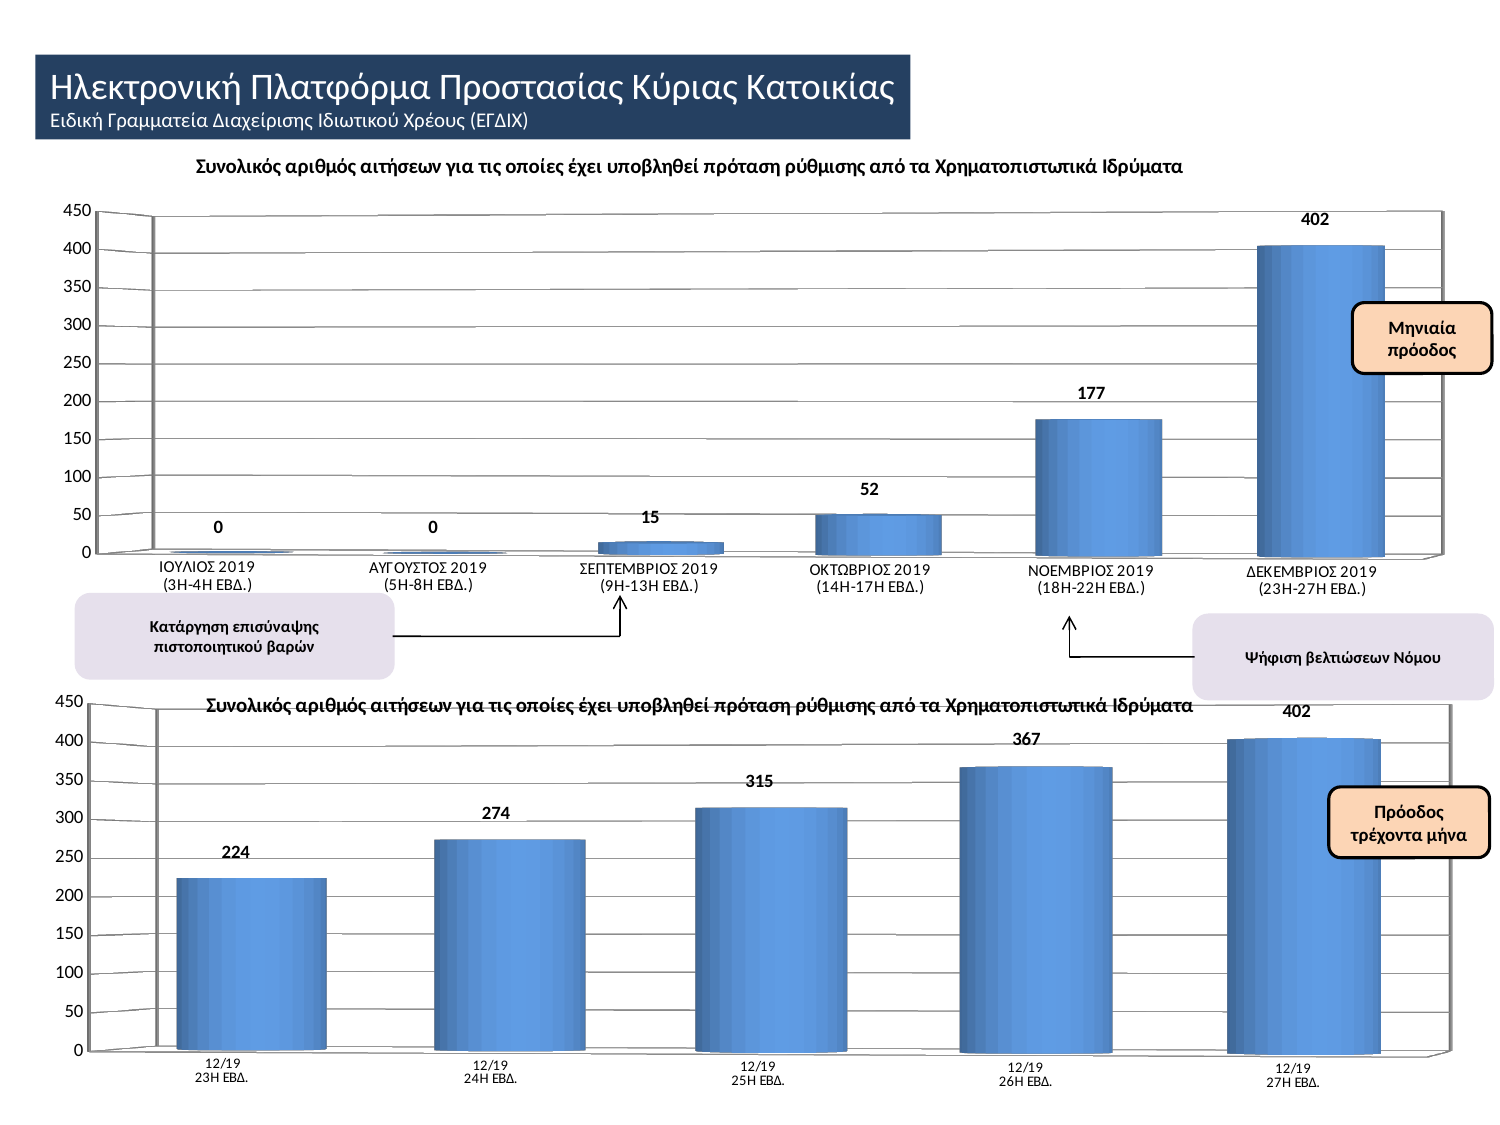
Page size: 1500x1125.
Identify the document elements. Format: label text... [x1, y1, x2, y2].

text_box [15, 142, 1493, 1100]
text_box Ηλεκτρονική Πλατφόρμα Προστασίας Κύριας Κατοικίας Ειδική Γραμματεία Διαχείρισης Ιδιωτικού Χρέους (ΕΓΔΙΧ) [35, 54, 911, 140]
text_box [1069, 615, 1493, 699]
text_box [76, 594, 621, 678]
